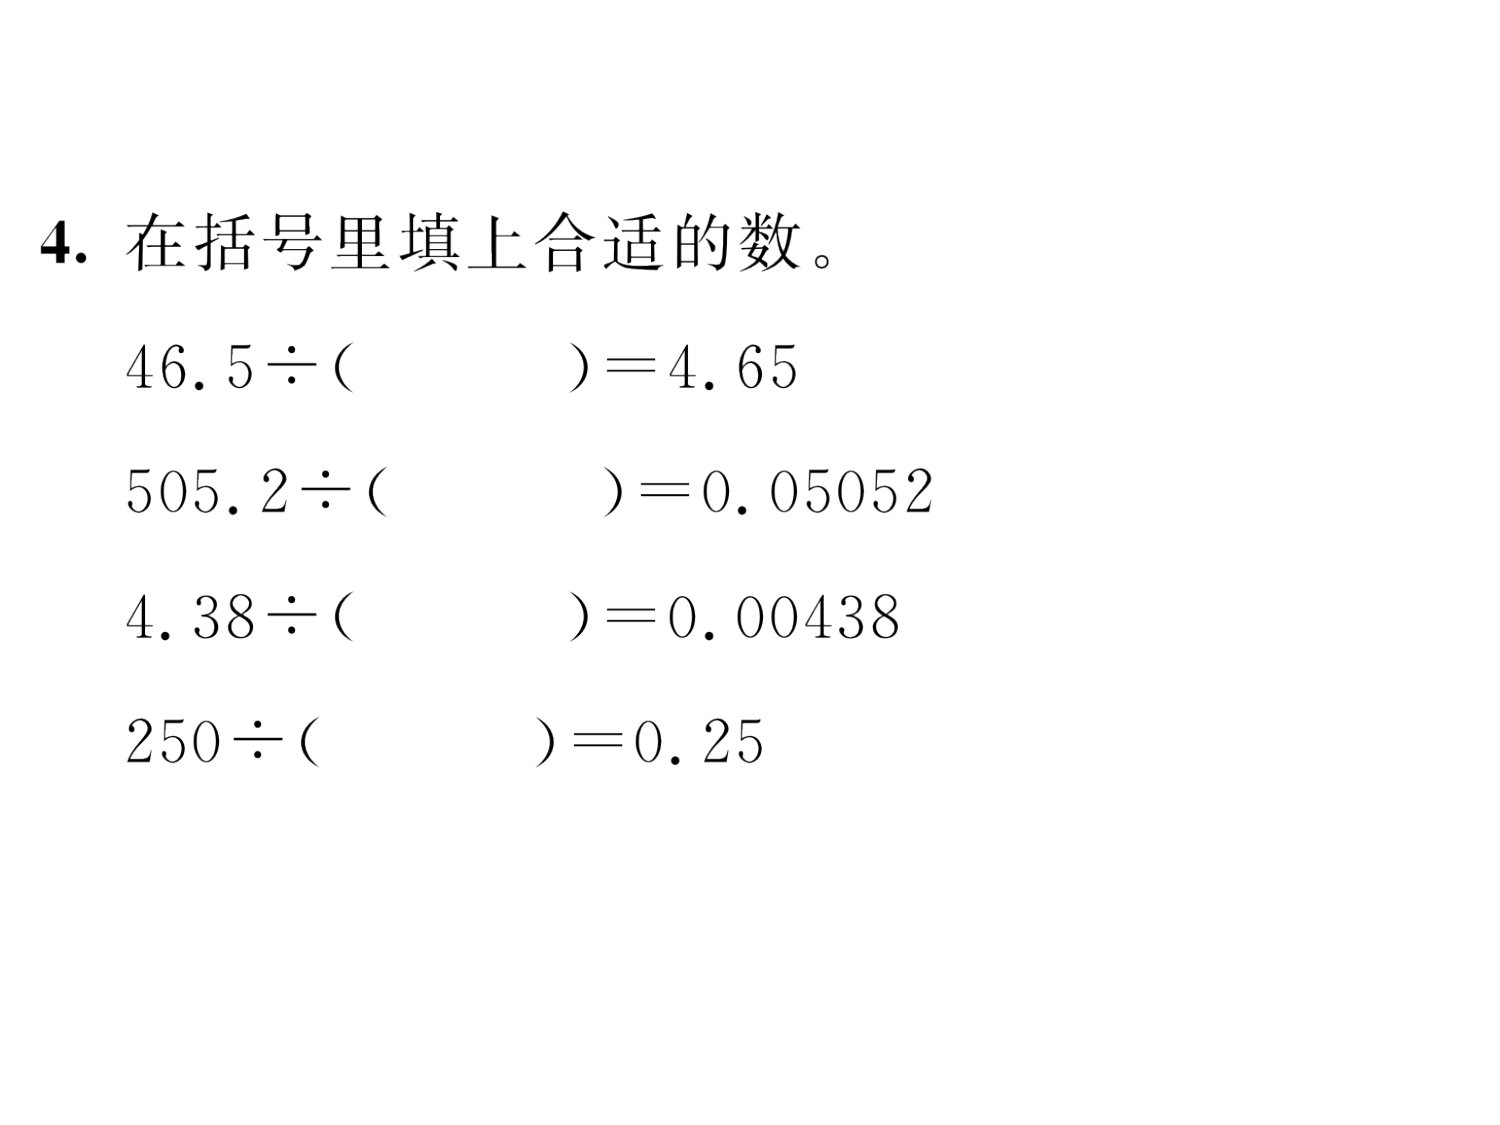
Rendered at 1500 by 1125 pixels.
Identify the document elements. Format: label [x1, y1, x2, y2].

picture [35, 177, 1453, 809]
